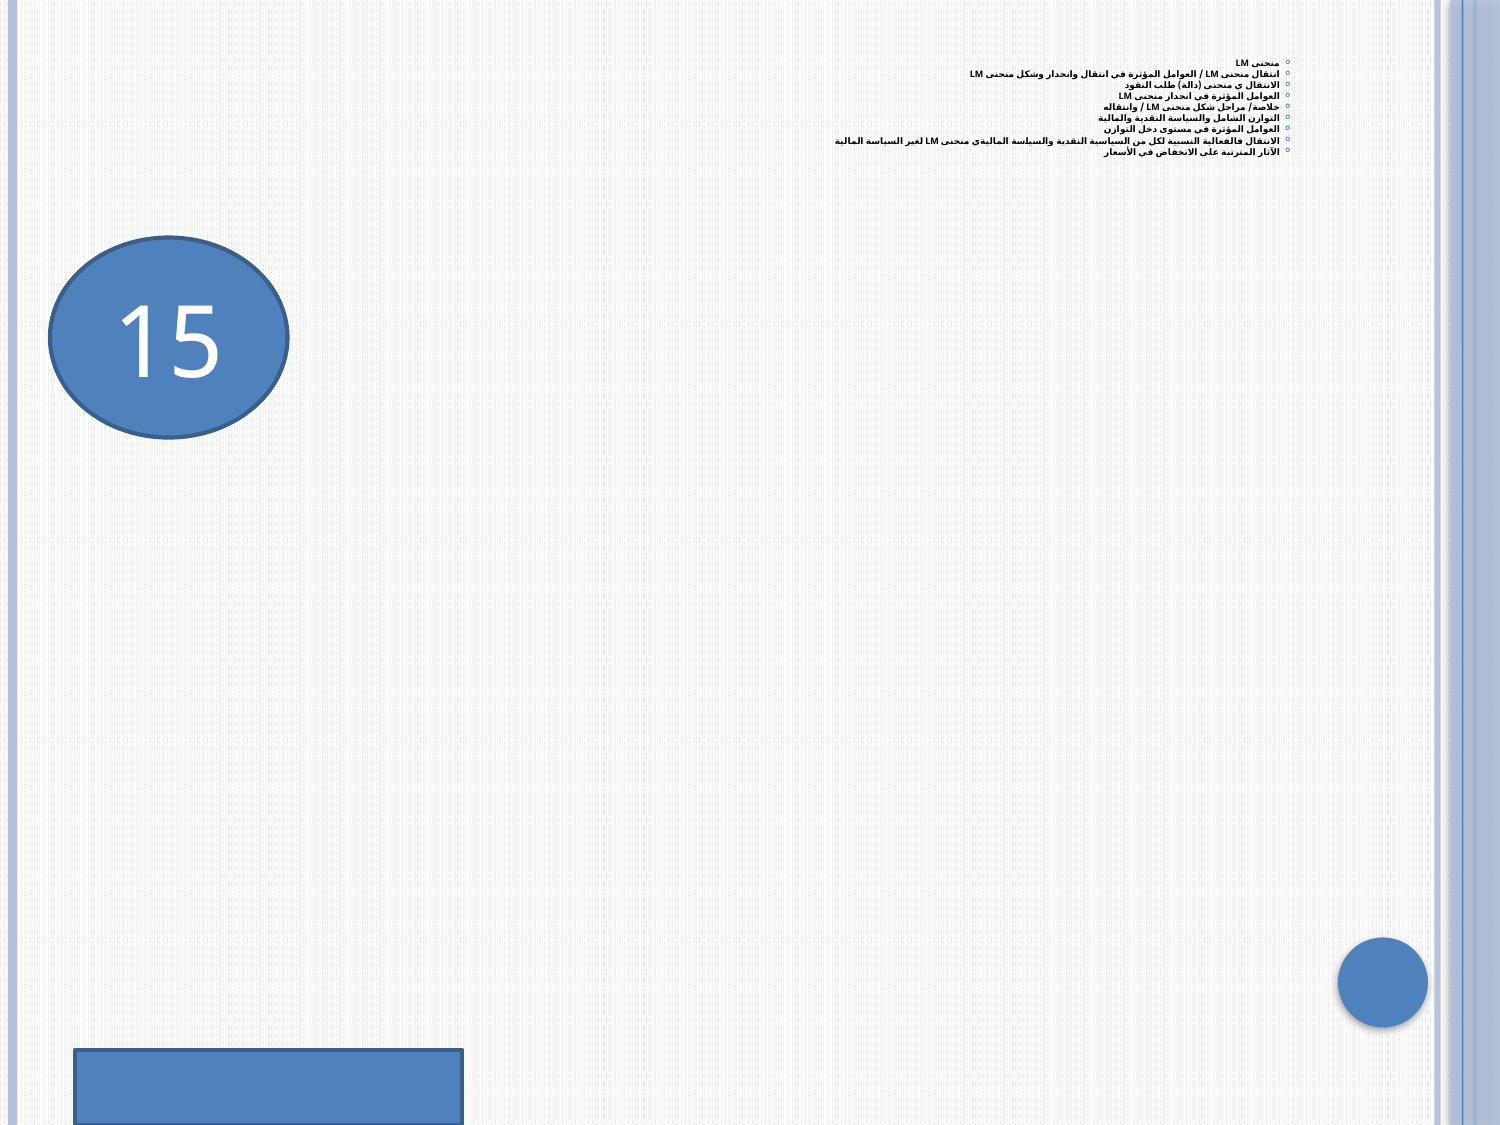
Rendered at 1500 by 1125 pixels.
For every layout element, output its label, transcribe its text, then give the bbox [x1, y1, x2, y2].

list منحنى LM انتقال منحنى LM / العوامل المؤثرة في انتقال وانحدار وشكل منحنى LM الانتقال ي منحنى (دالة) طلب النقود العوامل المؤثرة في انحدار منحنى LM خلاصة/ مراحل شكل منحنى LM / وانتقاله التوازن الشامل والسياسة النقدية والمالية العوامل المؤثرة في مستوى دخل التوازن الانتقال فالفعالية النسبية لكل من السياسية النقدية والسياسة الماليةي منحنى LM لغير السياسة المالية الآثار المترتبة على الانخفاض في الأسعار [75, 50, 1300, 188]
text_box 15 [47, 235, 290, 440]
text_box [73, 1048, 464, 1125]
